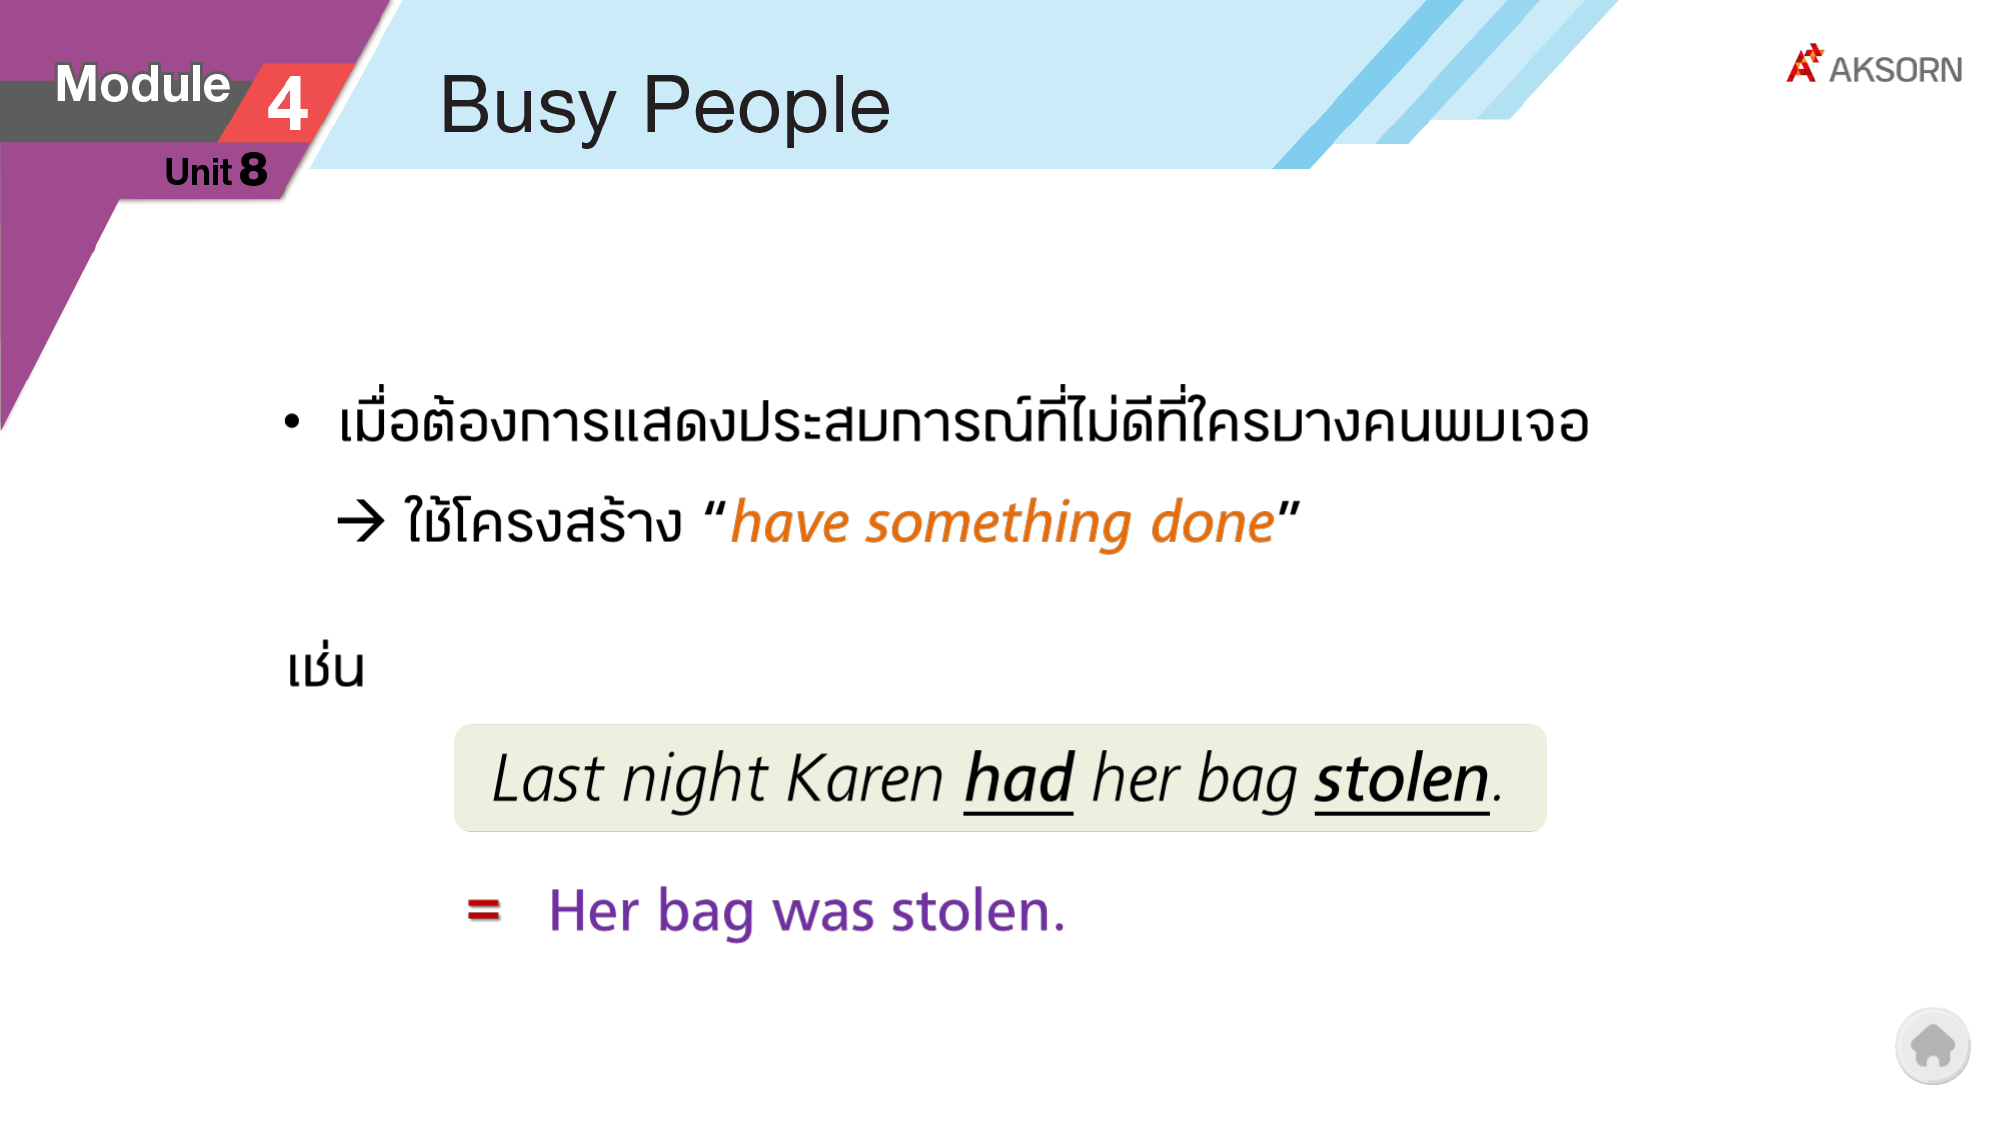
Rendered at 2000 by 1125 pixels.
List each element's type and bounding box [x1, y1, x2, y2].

picture [0, 0, 2000, 600]
picture [1894, 1007, 1971, 1085]
picture [250, 620, 1549, 989]
